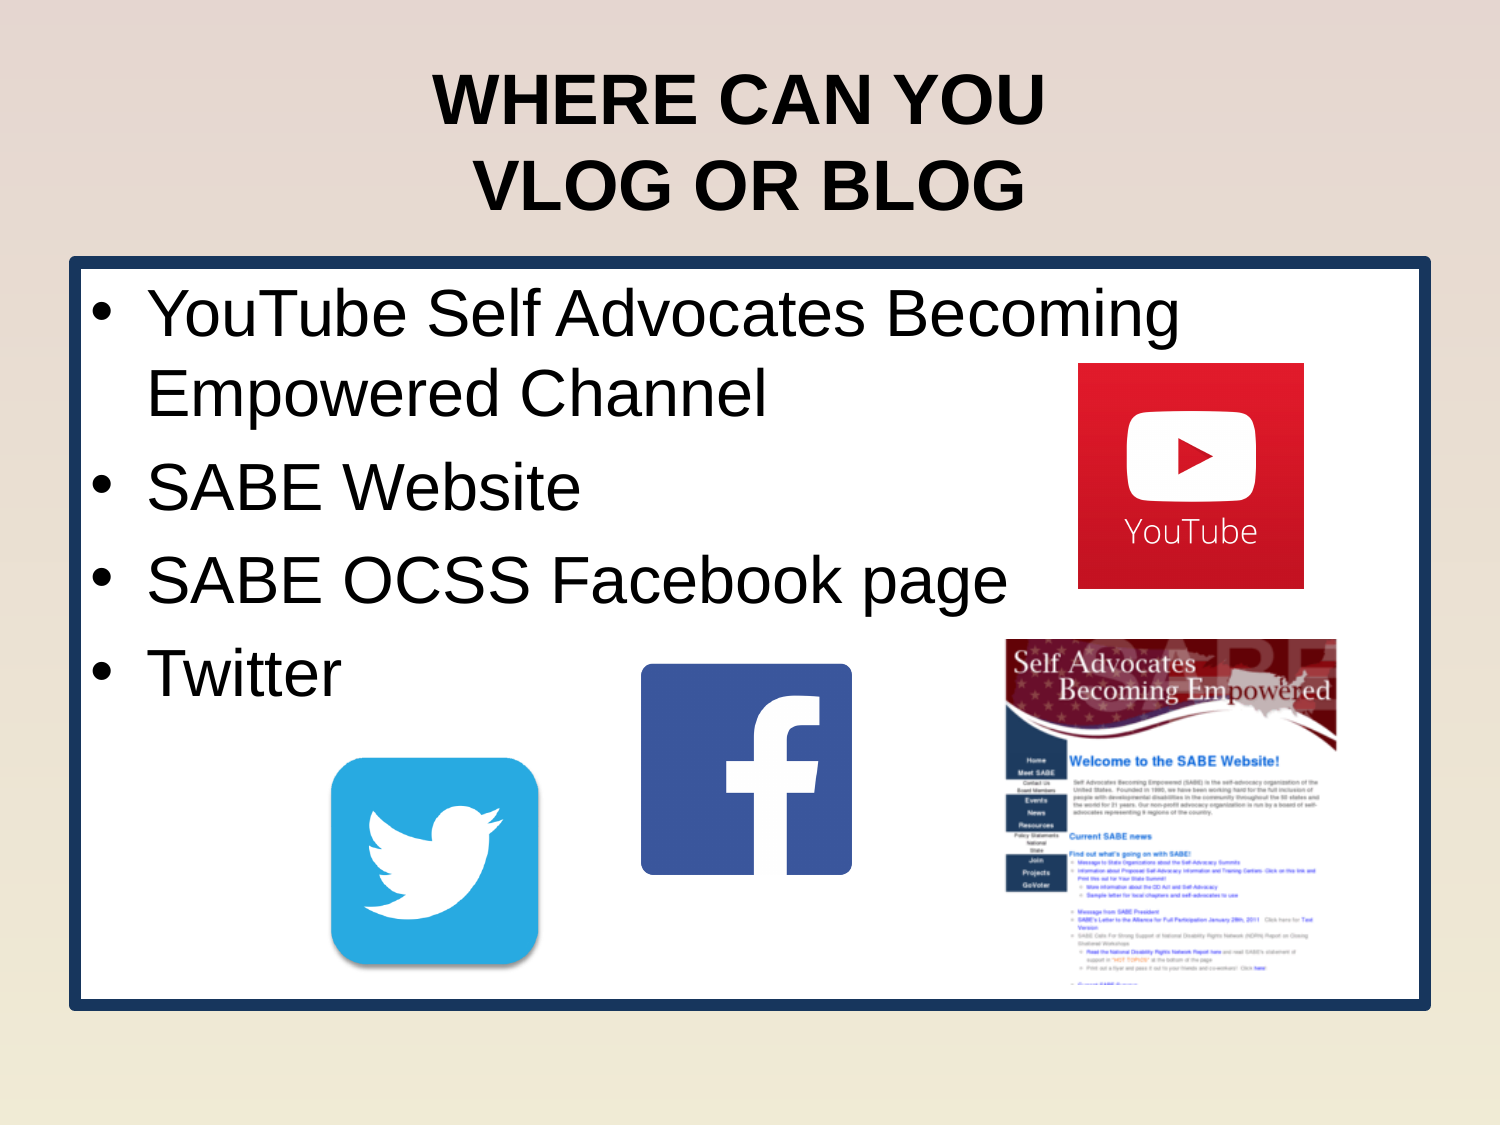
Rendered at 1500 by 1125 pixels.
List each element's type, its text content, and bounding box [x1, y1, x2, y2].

picture [1078, 363, 1304, 589]
picture [641, 656, 852, 883]
list YouTube Self Advocates Becoming Empowered Channel SABE Website SABE OCSS Facebook page Twitter [69, 256, 1431, 1011]
title WHERE CAN YOU VLOG OR BLOG [75, 45, 1425, 233]
picture [323, 752, 549, 979]
picture [1002, 639, 1419, 985]
